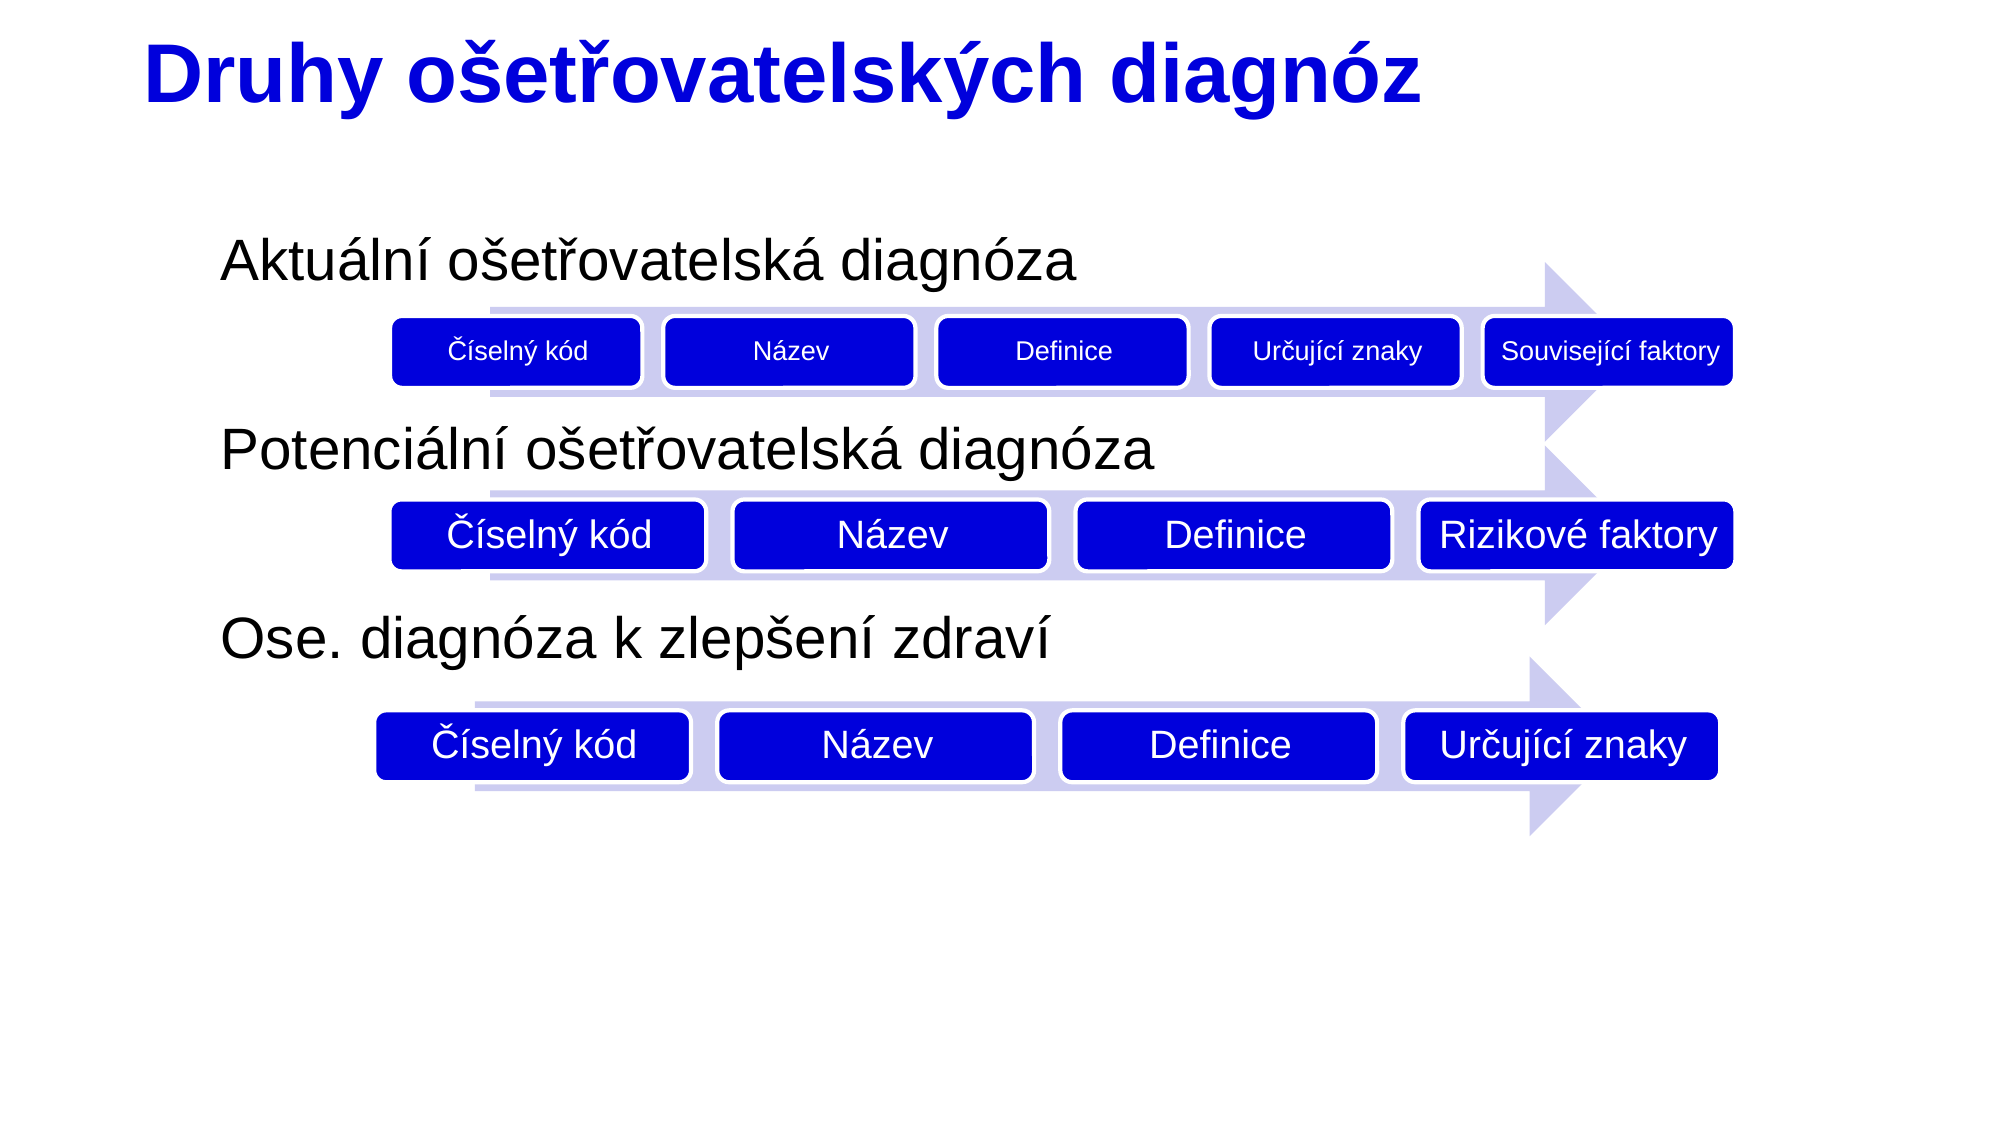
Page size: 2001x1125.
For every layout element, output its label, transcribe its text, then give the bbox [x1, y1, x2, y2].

list Aktuální ošetřovatelská diagnóza Potenciální ošetřovatelská diagnóza Ose. diagnóza k zlepšení zdraví [220, 230, 1721, 896]
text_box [388, 445, 1737, 626]
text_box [373, 656, 1721, 837]
title Druhy ošetřovatelských diagnóz [143, 36, 1709, 224]
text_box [388, 261, 1737, 442]
